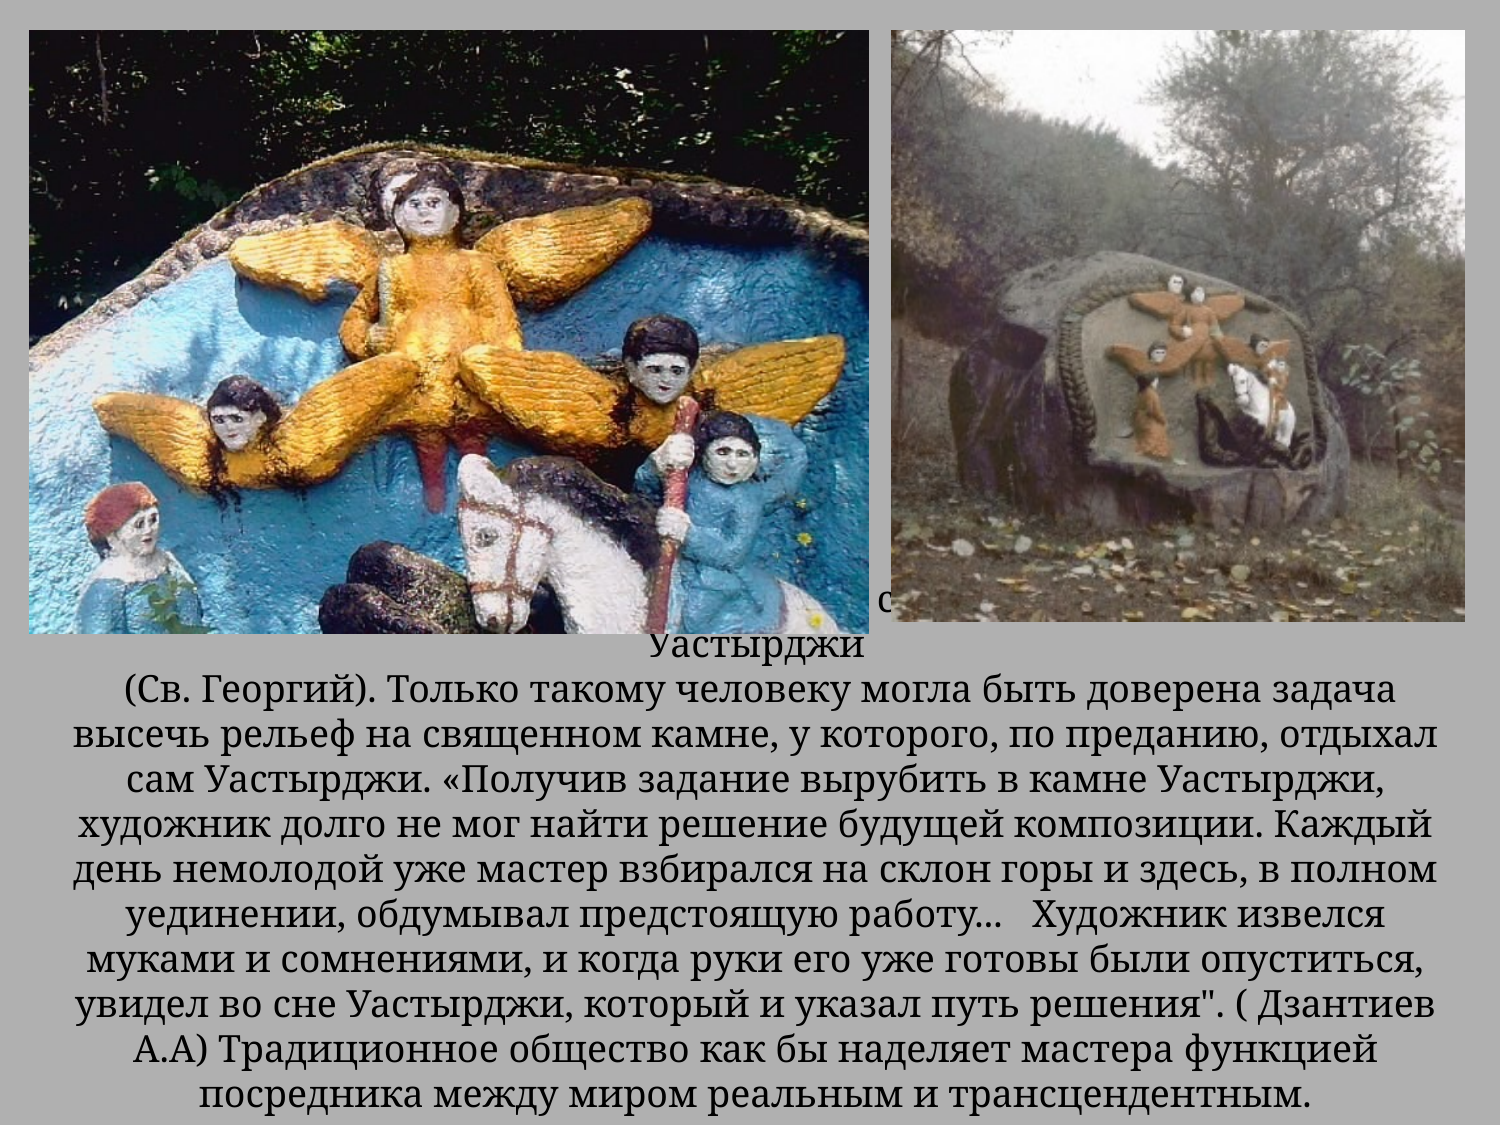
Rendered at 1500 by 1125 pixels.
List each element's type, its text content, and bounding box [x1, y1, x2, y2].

picture [891, 30, 1465, 622]
text_box . Одна из наиболее поэтичных - история создания мастером рельефа Уастырджи (Св. Георгий). Только такому человеку могла быть доверена задача высечь рельеф на священном камне, у которого, по преданию, отдыхал сам Уастырджи. «Получив задание вырубить в камне Уастырджи, художник долго не мог найти решение будущей композиции. Каждый день немолодой уже мастер взбирался на склон горы и здесь, в полном уединении, обдумывал предстоящую работу... Художник извелся муками и сомнениями, и когда руки его уже готовы были опуститься, увидел во сне Уастырджи, который и указал путь решения". ( Дзантиев А.А) Традиционное общество как бы наделяет мастера функцией посредника между миром реальным и трансцендентным. [41, 567, 1471, 1122]
picture [29, 30, 869, 634]
